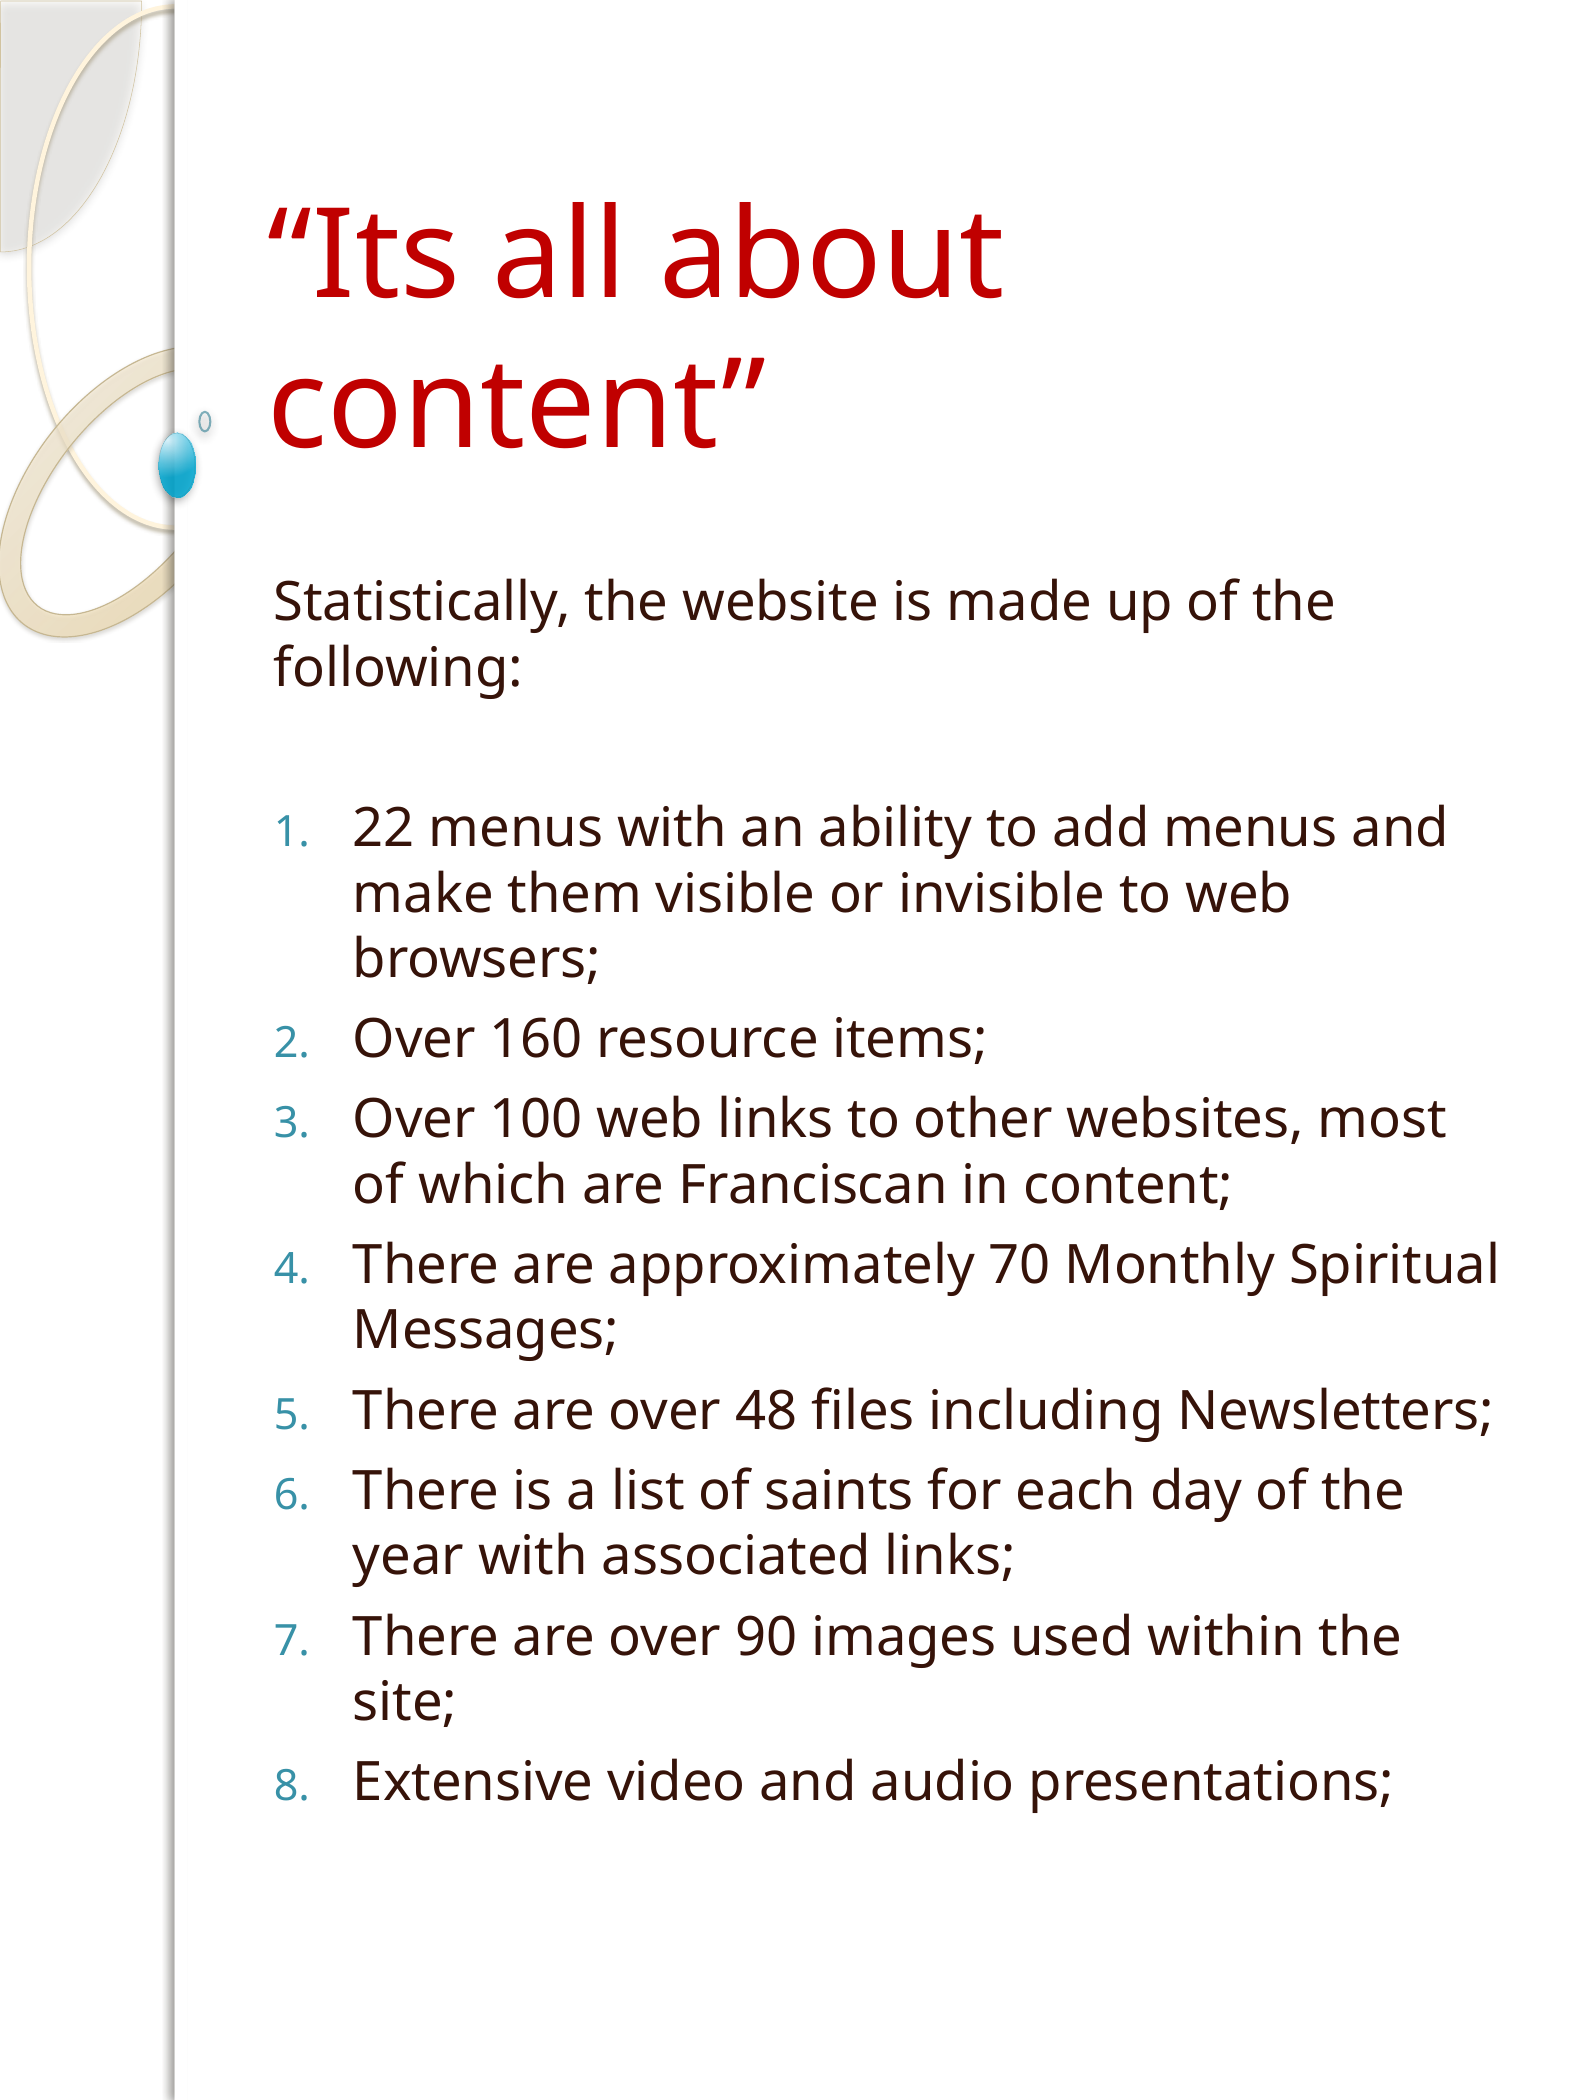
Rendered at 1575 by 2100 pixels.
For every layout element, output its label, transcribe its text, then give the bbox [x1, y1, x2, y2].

subtitle Statistically, the website is made up of the following: 22 menus with an ability to add menus and make them visible or invisible to web browsers; Over 160 resource items; Over 100 web links to other websites, most of which are Franciscan in content; There are approximately 70 Monthly Spiritual Messages; There are over 48 files including Newsletters; There is a list of saints for each day of the year with associated links; There are over 90 images used within the site; Extensive video and audio presentations; [246, 566, 1523, 1842]
title “Its all about content” [246, 110, 1523, 483]
